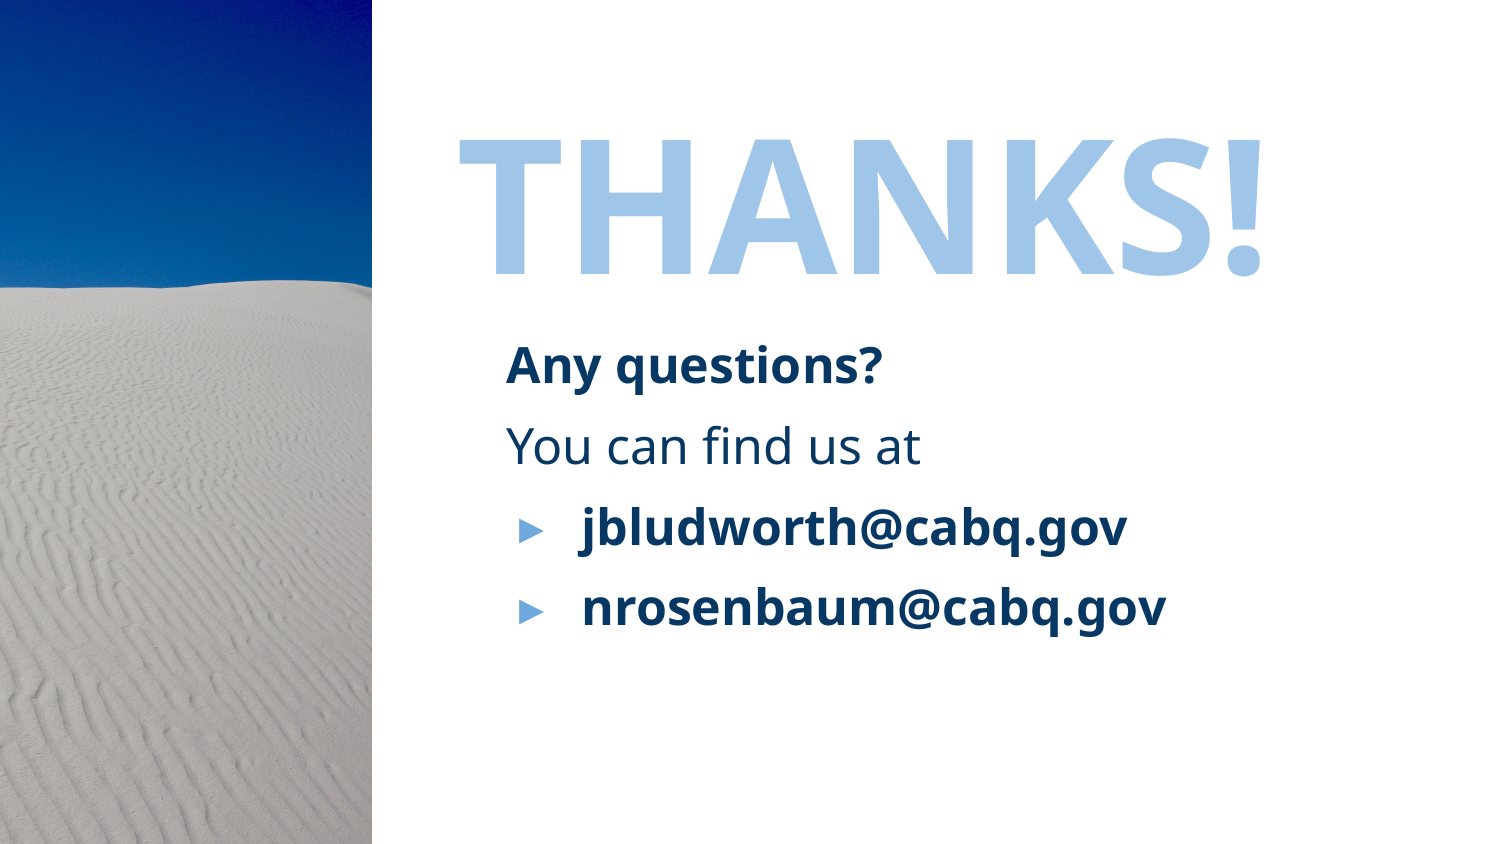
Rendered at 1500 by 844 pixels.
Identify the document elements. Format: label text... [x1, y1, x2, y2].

picture [0, 0, 373, 844]
subtitle Any questions? You can find us at jbludworth@cabq.gov nrosenbaum@cabq.gov [491, 318, 1406, 738]
title THANKS! [441, 72, 1356, 263]
